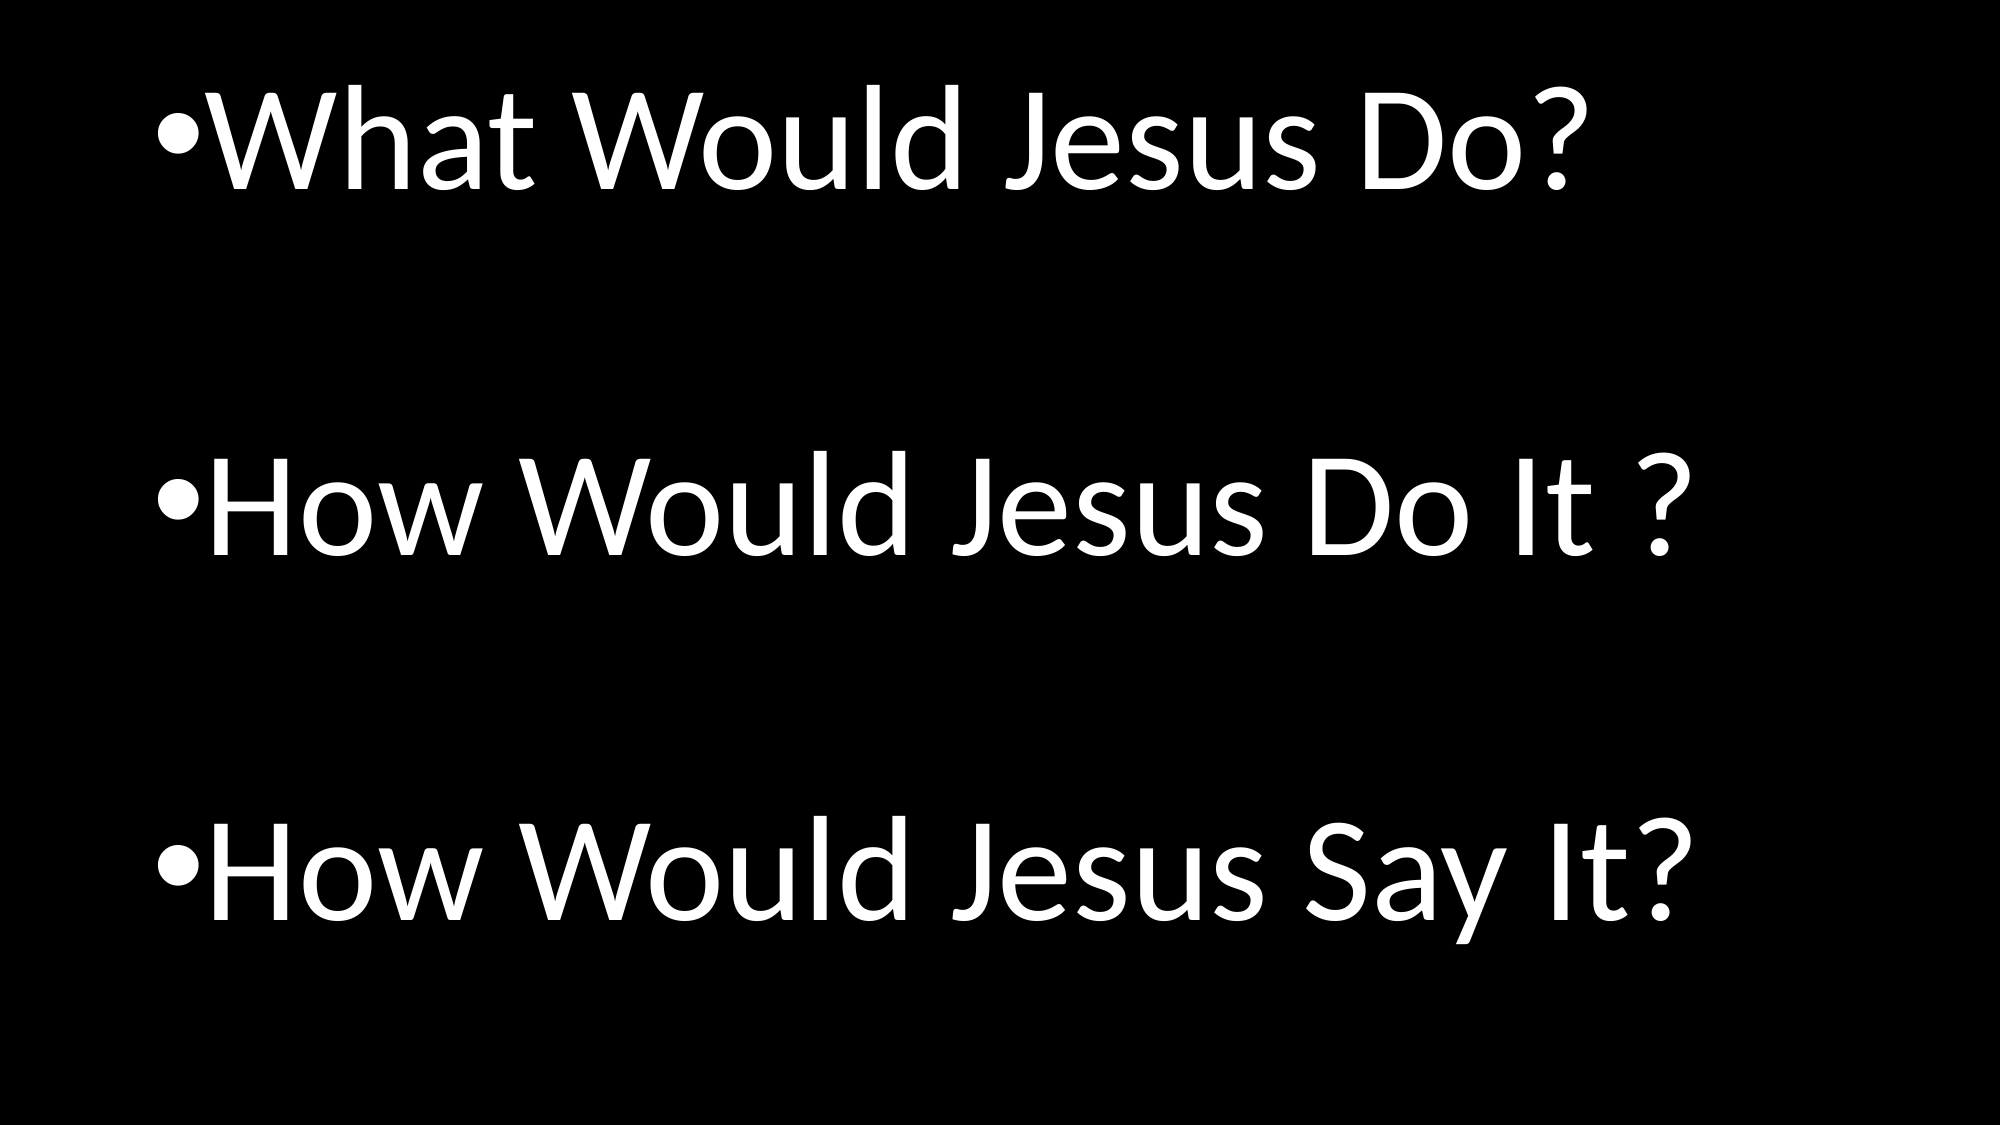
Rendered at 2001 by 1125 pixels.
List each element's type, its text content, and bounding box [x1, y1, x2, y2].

list What Would Jesus Do? How Would Jesus Do It ? How Would Jesus Say It? [137, 52, 1863, 1084]
